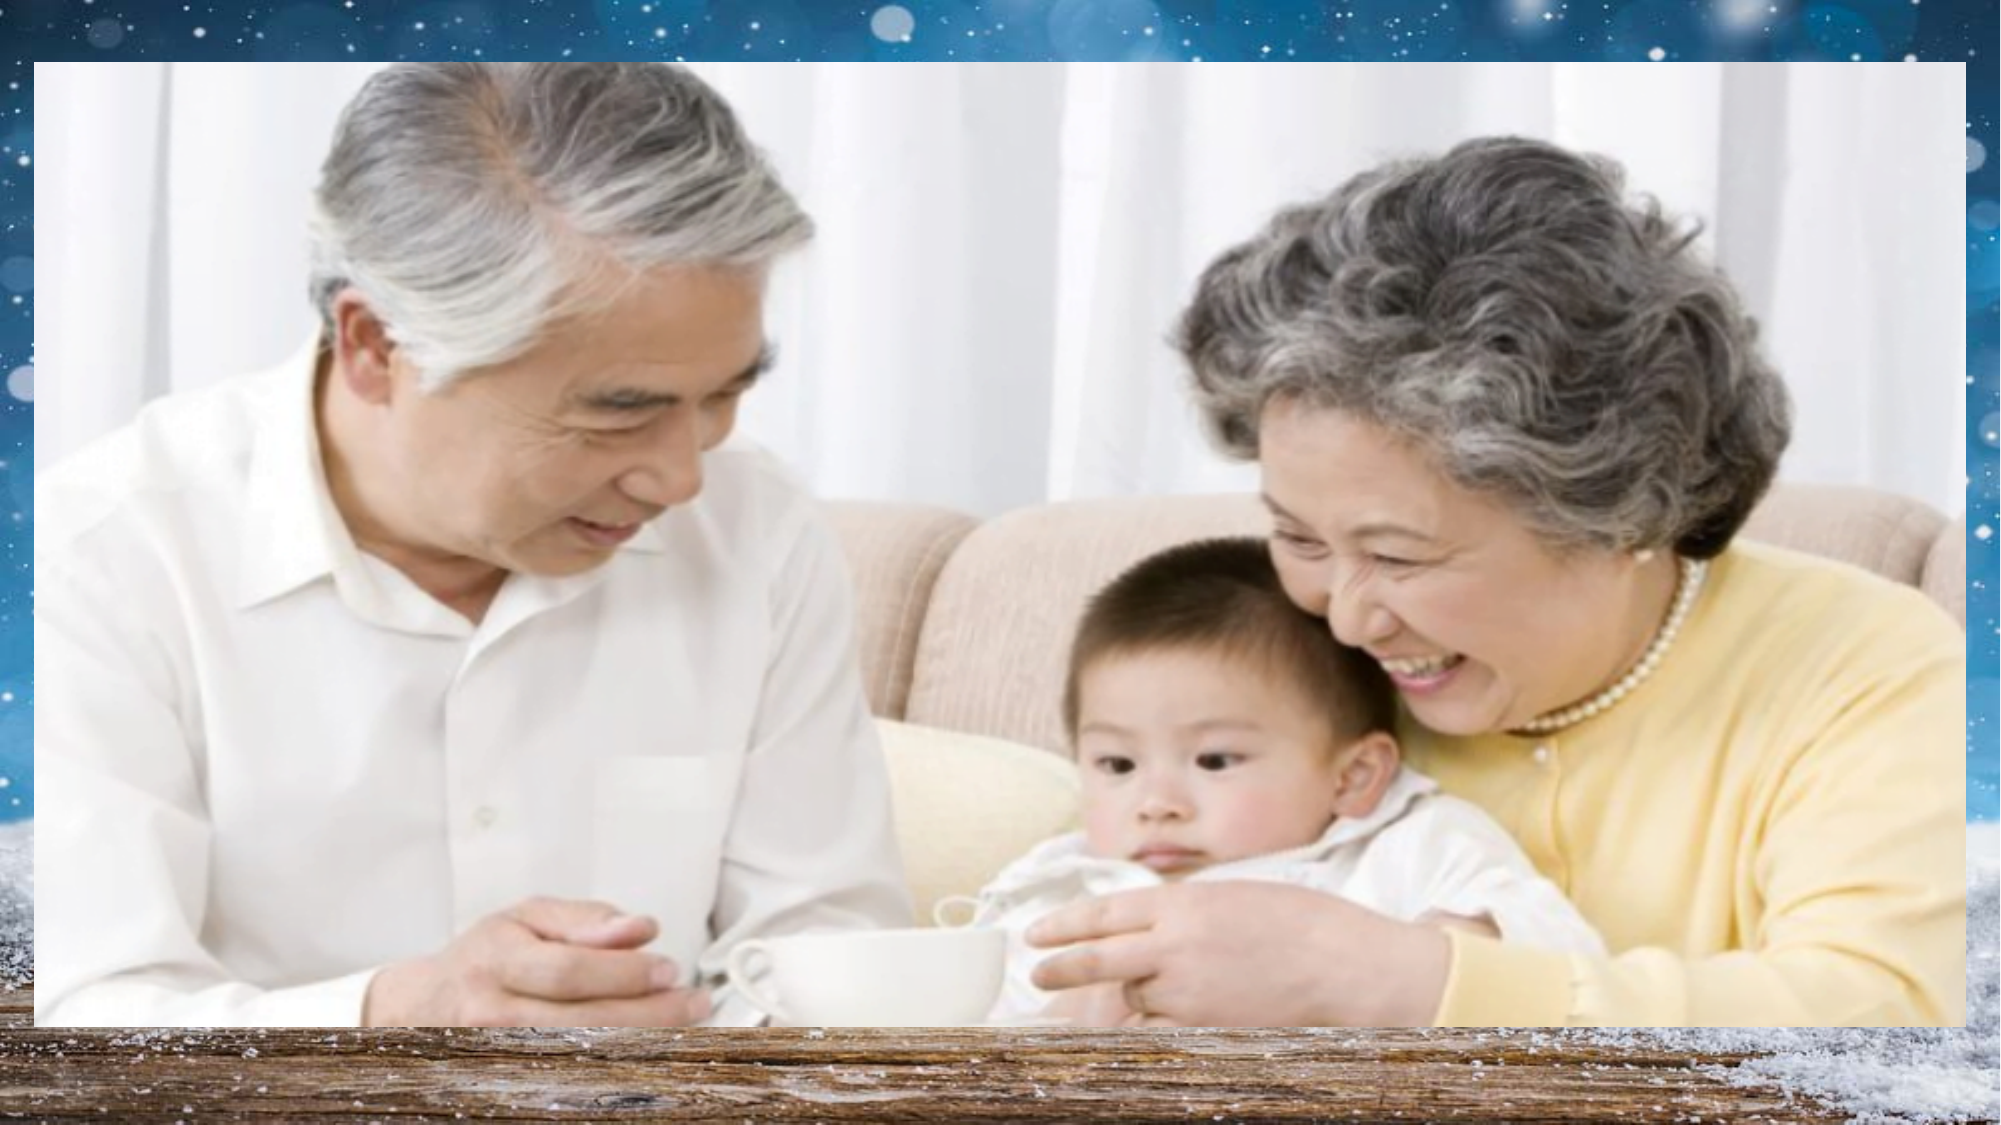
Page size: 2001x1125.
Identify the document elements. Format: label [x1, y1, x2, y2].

list [34, 62, 1966, 1028]
picture [0, 0, 2001, 1125]
